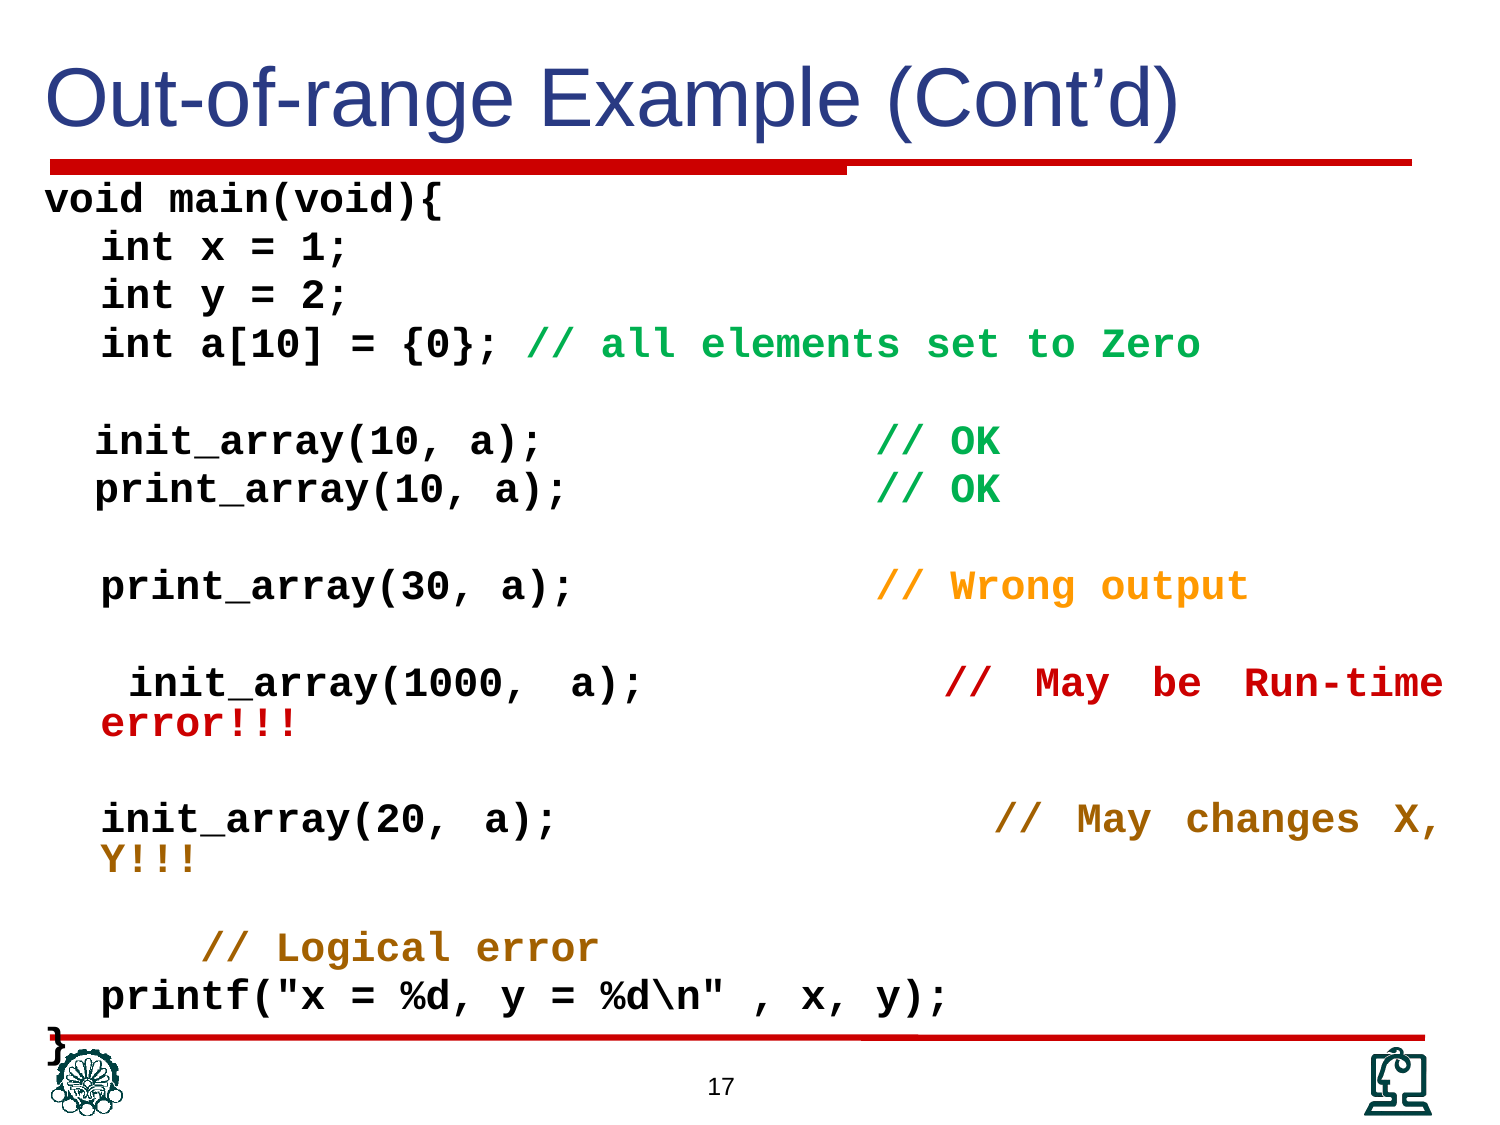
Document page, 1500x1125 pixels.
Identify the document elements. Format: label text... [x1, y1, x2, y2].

title Out-of-range Example (Cont’d) [29, 19, 1471, 152]
text_box 17 [650, 1062, 750, 1103]
list void main(void){ int x = 1; int y = 2; int a[10] = {0}; // all elements set to Zero init_array(10, a); // OK print_array(10, a); // OK print_array(30, a); // Wrong output init_array(1000, a); // May be Run-time error!!! init_array(20, a); // May changes X, Y!!! // Logical error printf("x = %d, y = %d\n" , x, y); } [29, 172, 1459, 1035]
picture [50, 1047, 125, 1118]
picture [1362, 1045, 1438, 1119]
